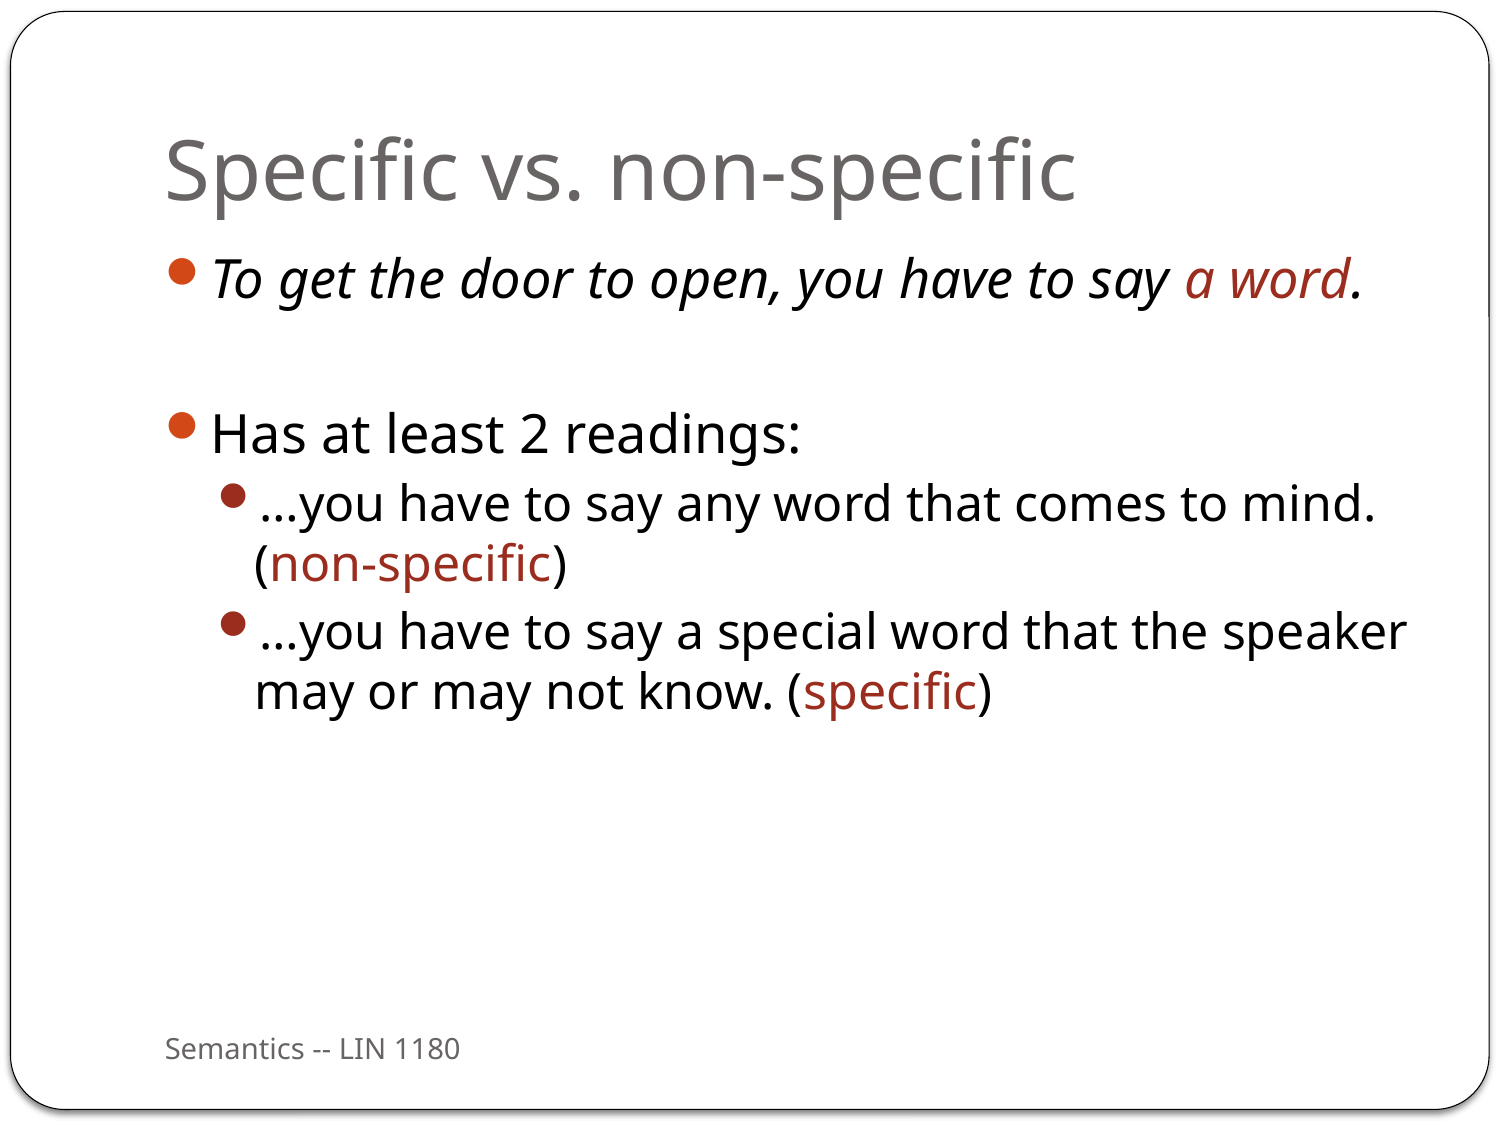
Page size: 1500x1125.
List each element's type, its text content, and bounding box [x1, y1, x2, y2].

footer Semantics -- LIN 1180 [150, 1012, 800, 1088]
title Specific vs. non-specific [150, 45, 1425, 233]
list To get the door to open, you have to say a word. Has at least 2 readings: …you have to say any word that comes to mind. (non-specific) …you have to say a special word that the speaker may or may not know. (specific) [150, 237, 1425, 988]
